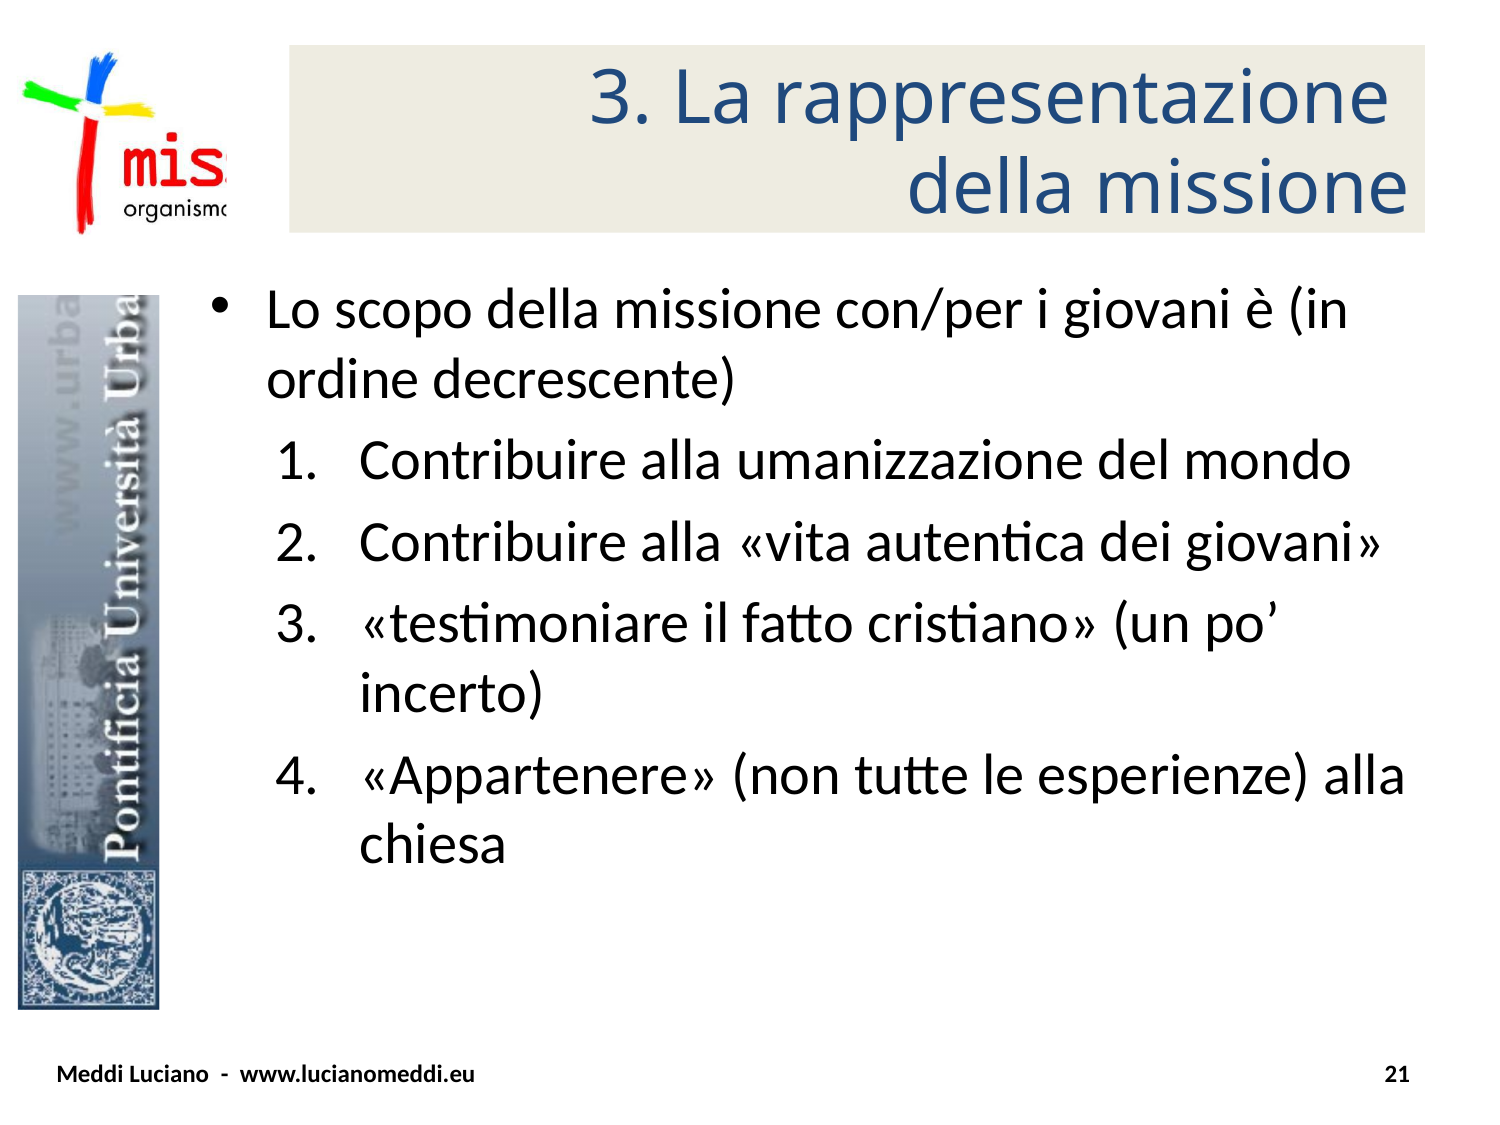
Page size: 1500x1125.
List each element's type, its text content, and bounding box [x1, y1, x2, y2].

list Lo scopo della missione con/per i giovani è (in ordine decrescente) Contribuire alla umanizzazione del mondo Contribuire alla «vita autentica dei giovani» «testimoniare il fatto cristiano» (un po’ incerto) «Appartenere» (non tutte le esperienze) alla chiesa [194, 262, 1425, 1005]
slide_number 21 [1074, 1042, 1425, 1103]
picture [15, 24, 227, 253]
title 3. La rappresentazione della missione [289, 45, 1425, 233]
footer Meddi Luciano - www.lucianomeddi.eu [28, 1042, 504, 1103]
picture [18, 295, 159, 1009]
